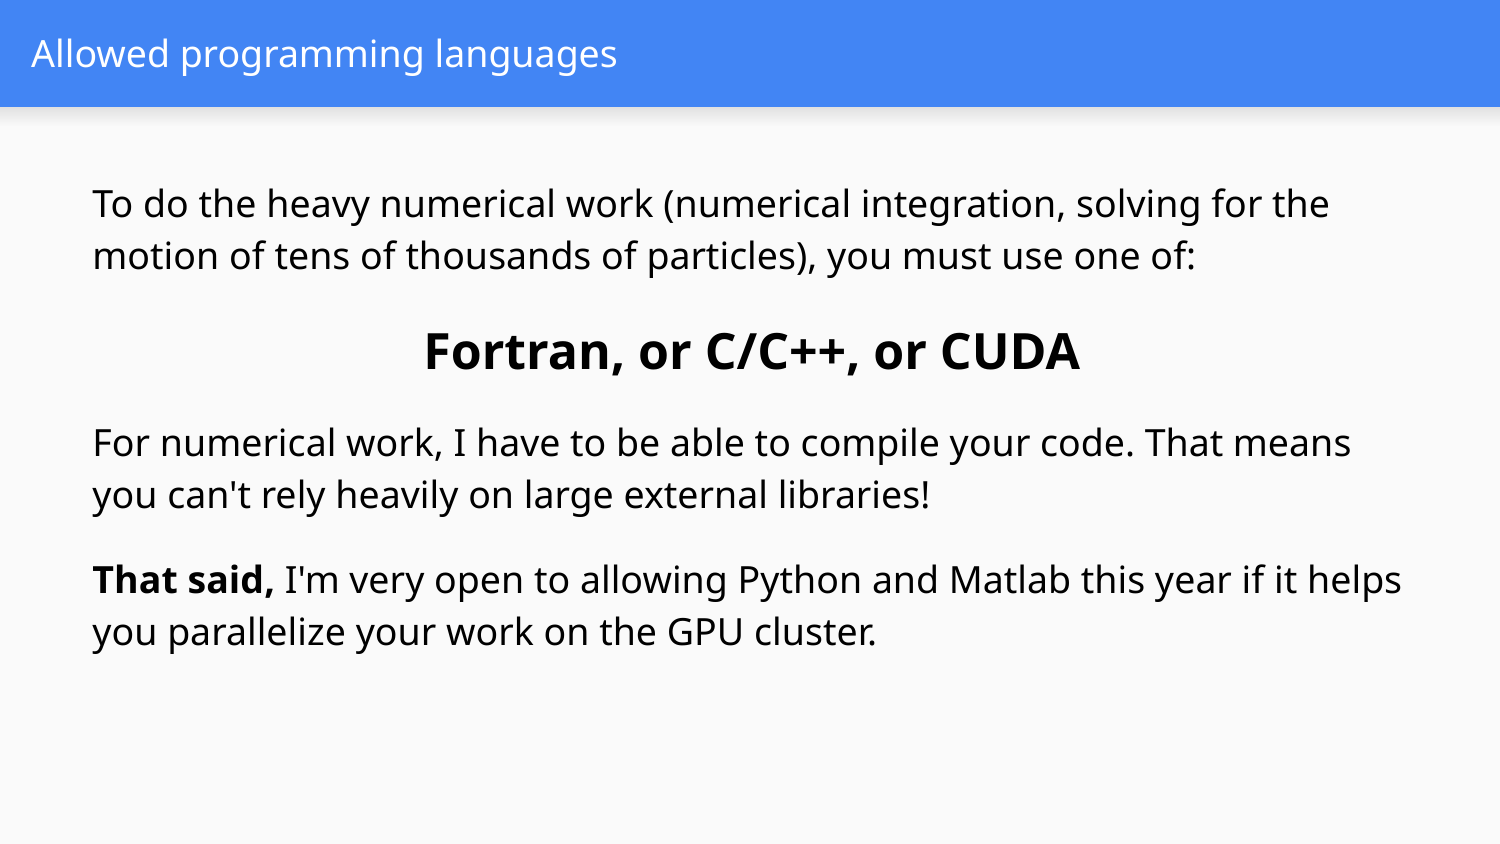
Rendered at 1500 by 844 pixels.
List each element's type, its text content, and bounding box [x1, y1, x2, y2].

list To do the heavy numerical work (numerical integration, solving for the motion of tens of thousands of particles), you must use one of: Fortran, or C/C++, or CUDA For numerical work, I have to be able to compile your code. That means you can't rely heavily on large external libraries! That said, I'm very open to allowing Python and Matlab this year if it helps you parallelize your work on the GPU cluster. [77, 158, 1427, 760]
title Allowed programming languages [16, 2, 1464, 102]
